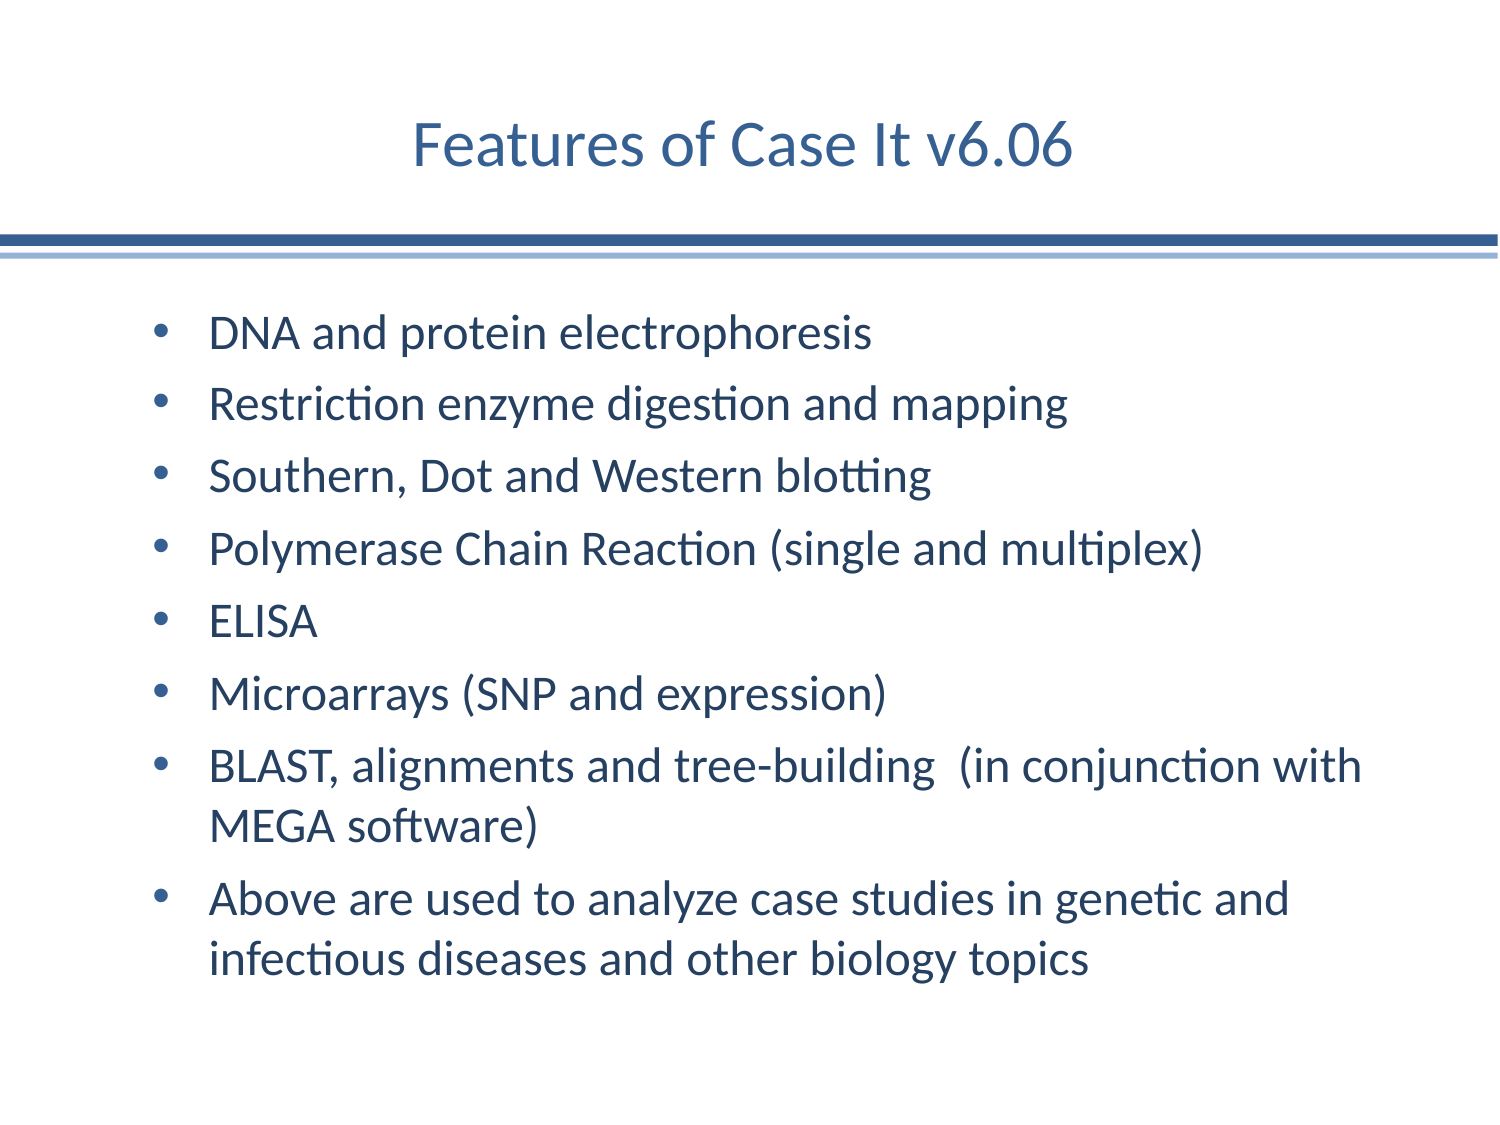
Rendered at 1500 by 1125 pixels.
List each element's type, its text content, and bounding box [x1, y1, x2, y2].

title Features of Case It v6.06 [99, 74, 1388, 188]
list DNA and protein electrophoresis Restriction enzyme digestion and mapping Southern, Dot and Western blotting Polymerase Chain Reaction (single and multiplex)‏ ELISA Microarrays (SNP and expression) BLAST, alignments and tree-building (in conjunction with MEGA software) Above are used to analyze case studies in genetic and infectious diseases and other biology topics [62, 262, 1476, 1063]
